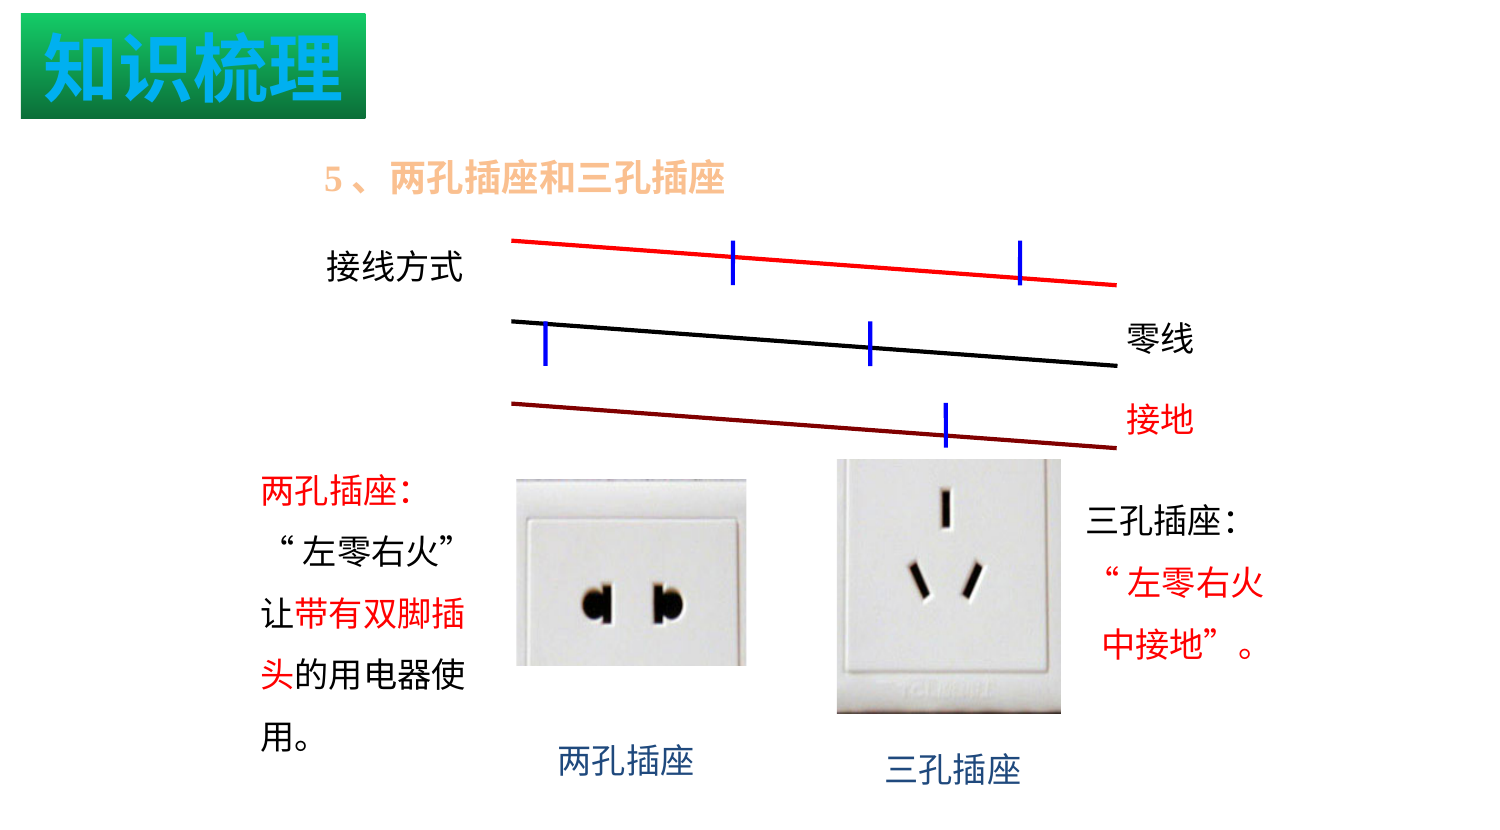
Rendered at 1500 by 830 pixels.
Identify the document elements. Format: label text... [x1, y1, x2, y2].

text_box 知识梳理 [20, 13, 366, 119]
text_box 接线方式 [312, 217, 488, 294]
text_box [869, 321, 919, 458]
text_box 三孔插座： “左零右火 中接地”。 [1070, 471, 1286, 672]
text_box 零线 [1111, 289, 1224, 367]
text_box 两孔插座： “左零右火”让带有双脚插头的用电器使用。 [245, 440, 509, 764]
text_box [544, 321, 590, 478]
text_box 5、两孔插座和三孔插座 [309, 124, 742, 206]
text_box 接地 [1111, 370, 1224, 447]
text_box 两孔插座 [511, 711, 742, 788]
text_box 三孔插座 [838, 719, 1068, 797]
picture [836, 459, 1062, 714]
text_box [676, 240, 734, 478]
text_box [975, 240, 1021, 458]
picture [516, 479, 747, 666]
